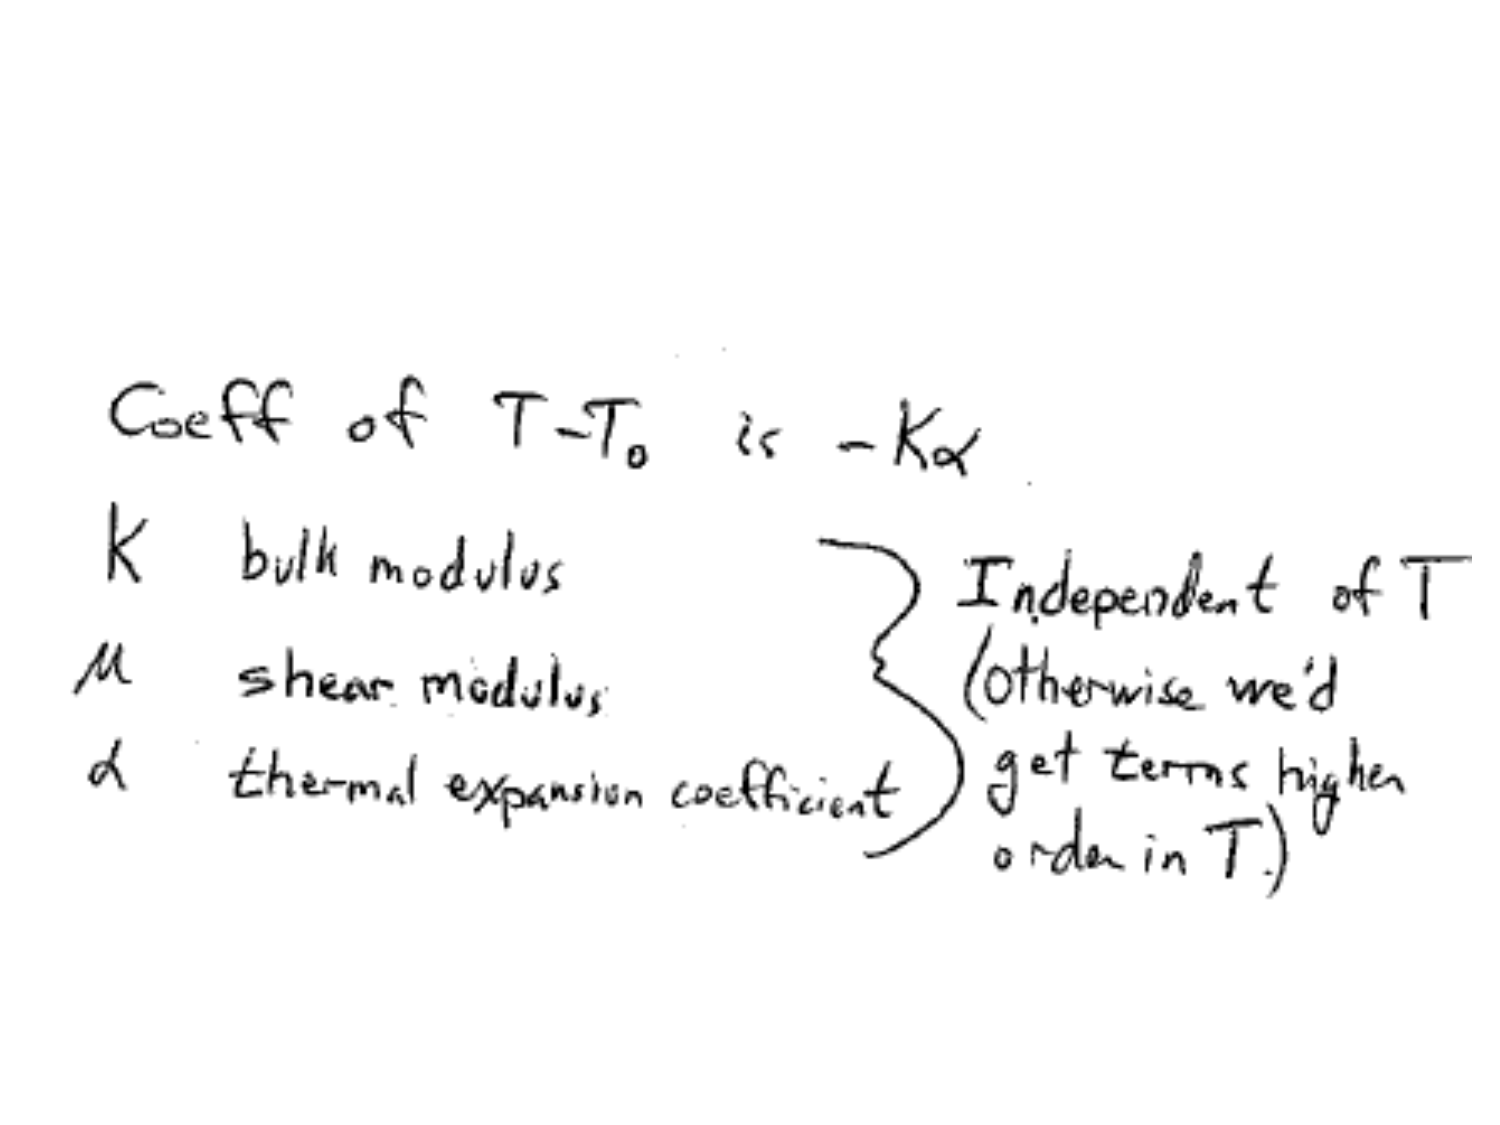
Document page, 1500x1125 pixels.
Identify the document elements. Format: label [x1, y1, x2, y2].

list [12, 332, 1472, 913]
